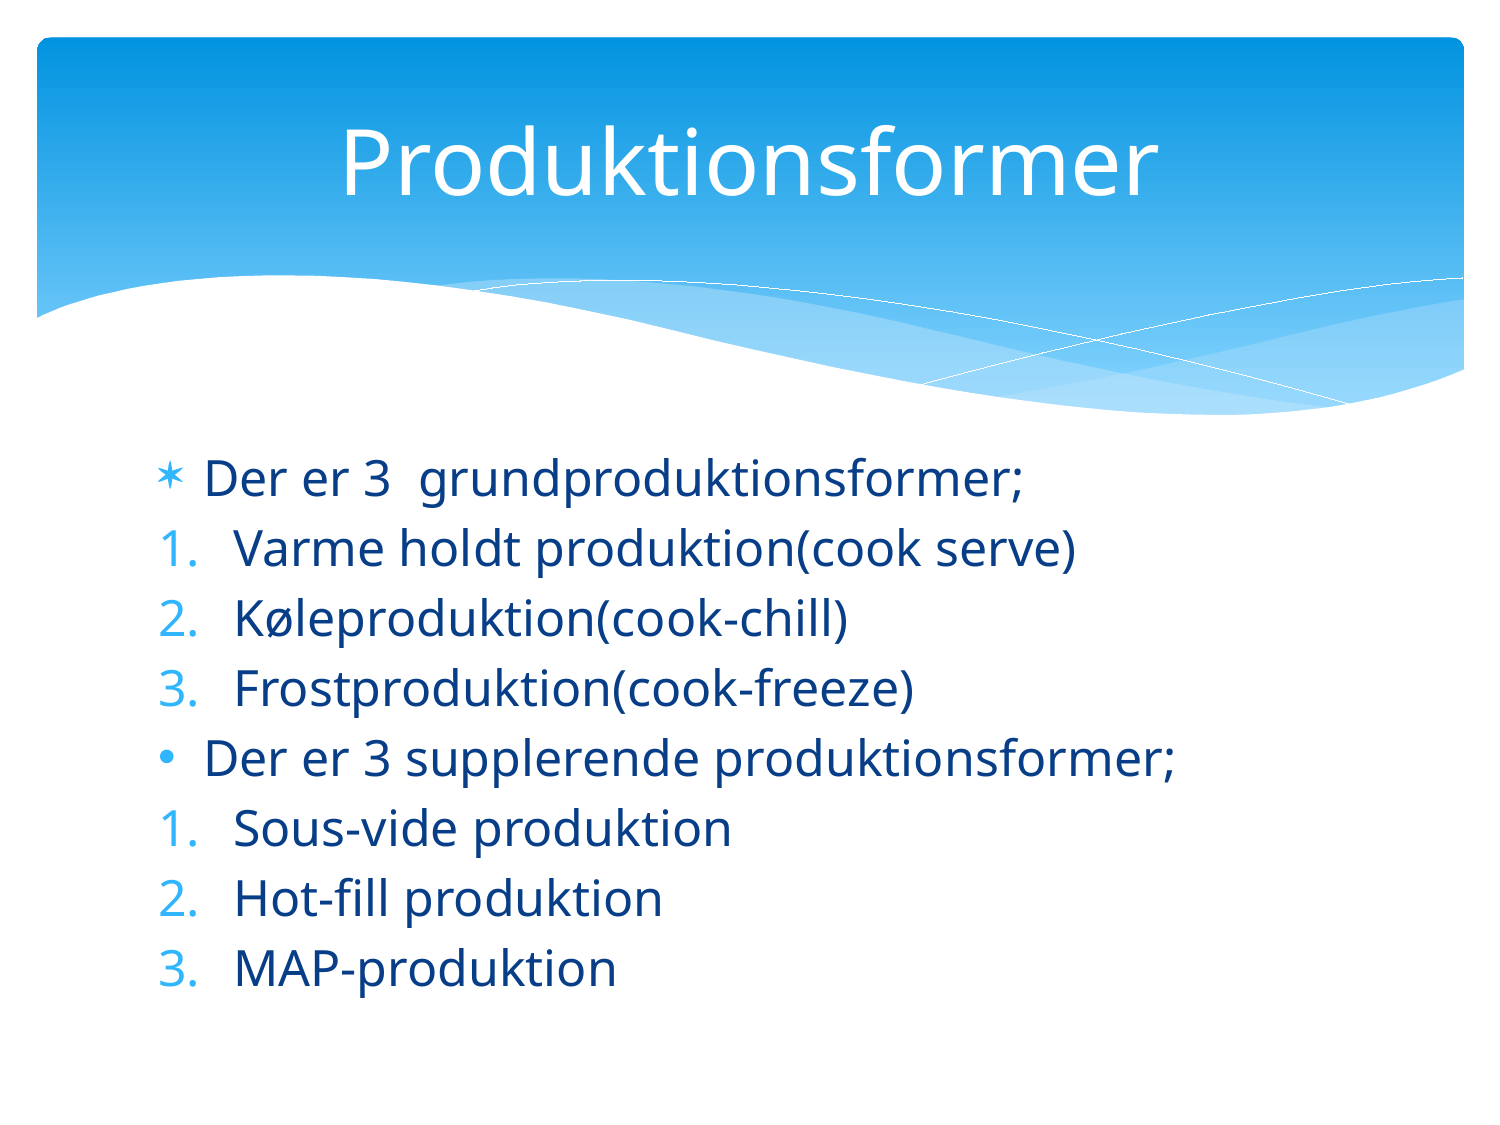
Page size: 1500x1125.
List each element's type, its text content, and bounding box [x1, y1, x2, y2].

title Produktionsformer [75, 55, 1425, 261]
list Der er 3 grundproduktionsformer; Varme holdt produktion(cook serve) Køleproduktion(cook-chill) Frostproduktion(cook-freeze) Der er 3 supplerende produktionsformer; Sous-vide produktion Hot-fill produktion MAP-produktion [143, 438, 1359, 1005]
